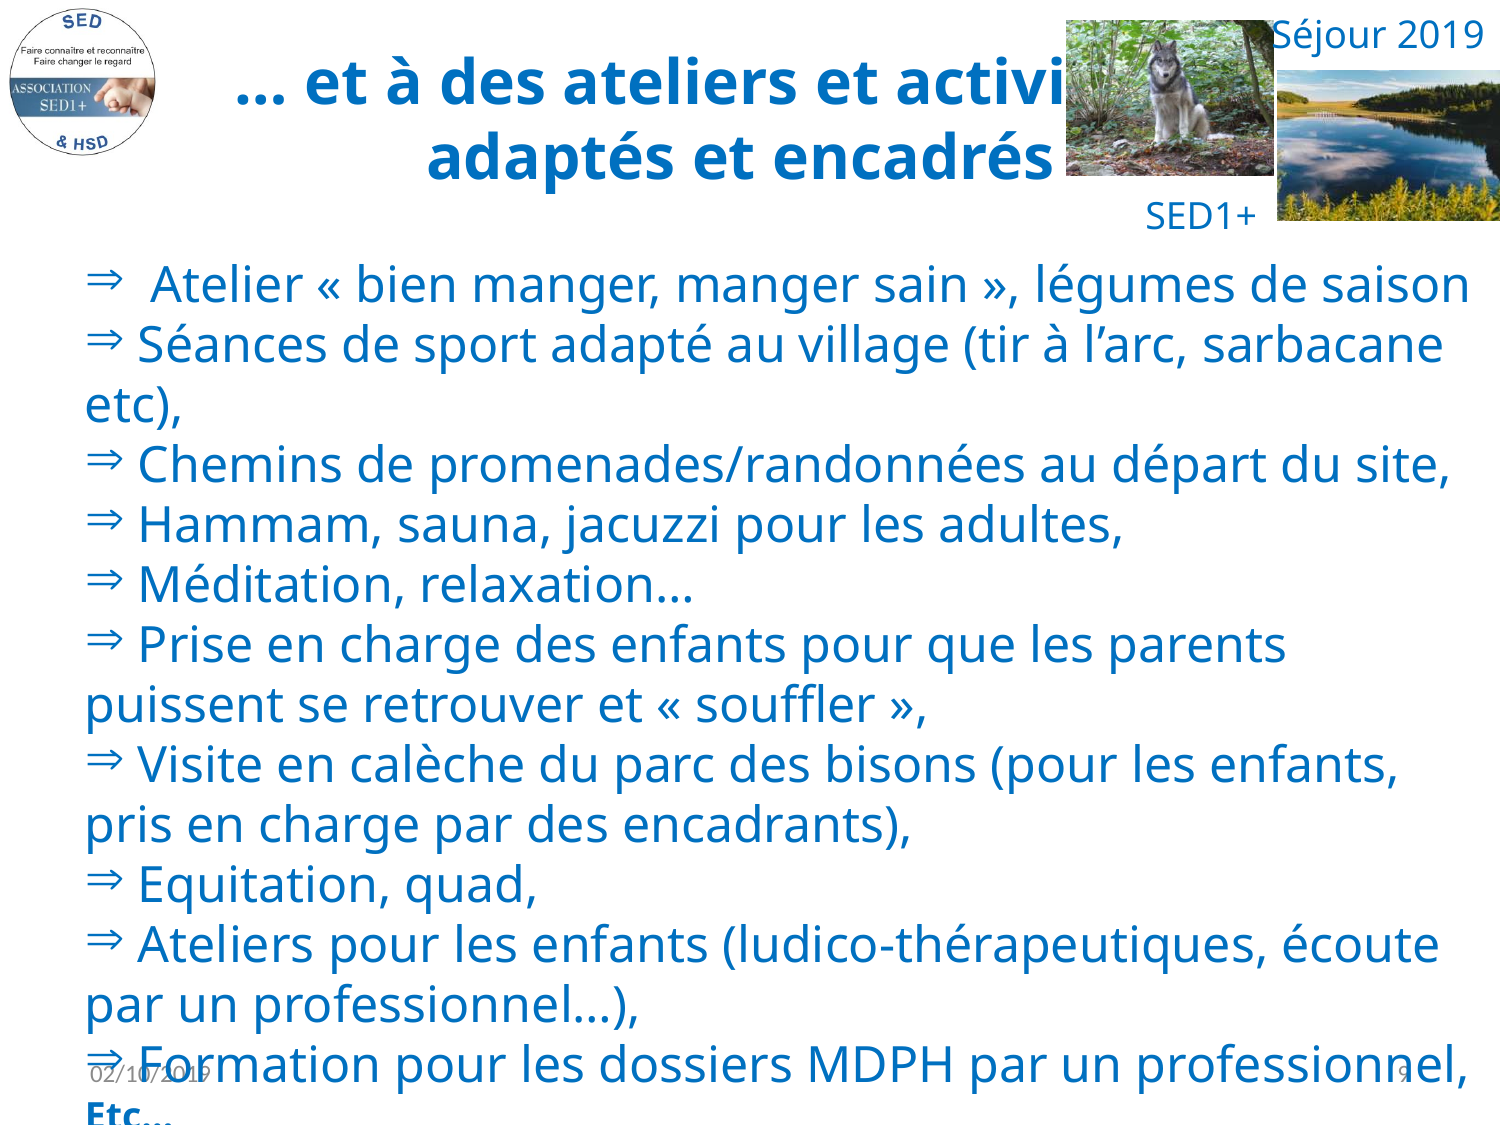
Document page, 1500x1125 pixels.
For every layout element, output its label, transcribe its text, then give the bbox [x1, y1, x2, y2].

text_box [925, 0, 1500, 247]
picture [0, 0, 165, 165]
text_box … et à des ateliers et activités adaptés et encadrés Atelier « bien manger, manger sain », légumes de saison Séances de sport adapté au village (tir à l’arc, sarbacane etc), Chemins de promenades/randonnées au départ du site, Hammam, sauna, jacuzzi pour les adultes, Méditation, relaxation… Prise en charge des enfants pour que les parents puissent se retrouver et « souffler », Visite en calèche du parc des bisons (pour les enfants, pris en charge par des encadrants), Equitation, quad, Ateliers pour les enfants (ludico-thérapeutiques, écoute par un professionnel…), Formation pour les dossiers MDPH par un professionnel, Etc… [70, 35, 1500, 1125]
